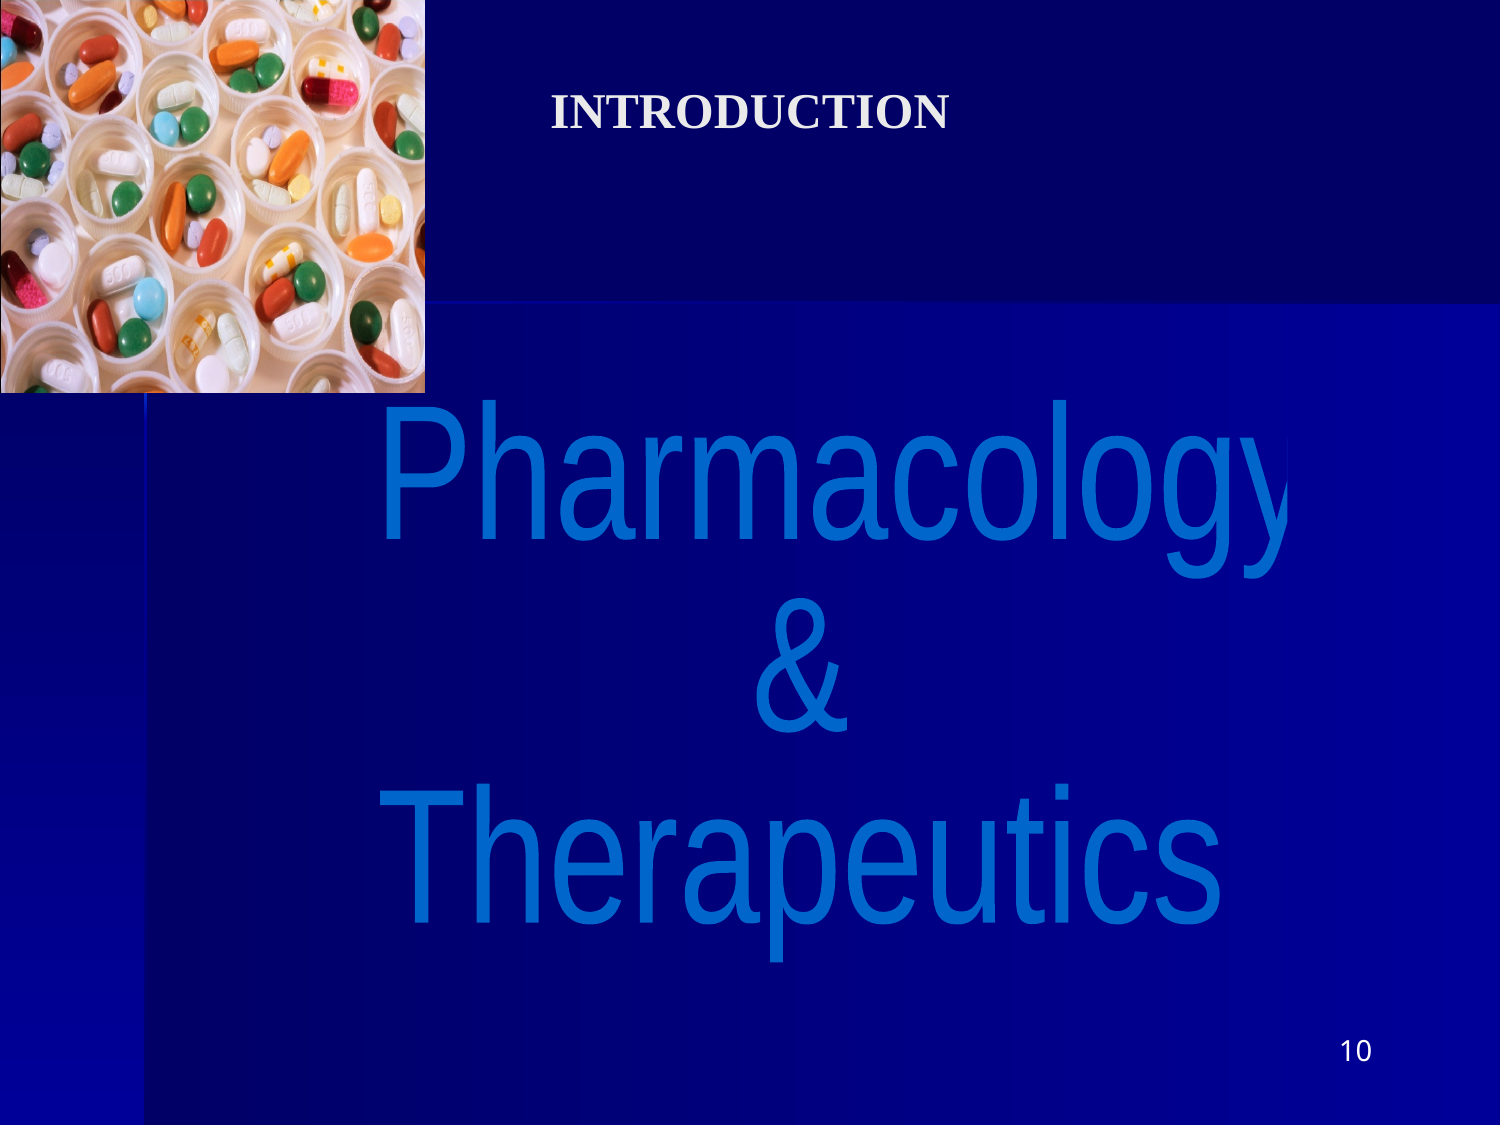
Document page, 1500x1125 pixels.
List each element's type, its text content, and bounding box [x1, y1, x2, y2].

picture [0, 0, 426, 393]
slide_number 10 [1074, 1024, 1388, 1101]
title INTRODUCTION [429, 37, 1388, 301]
